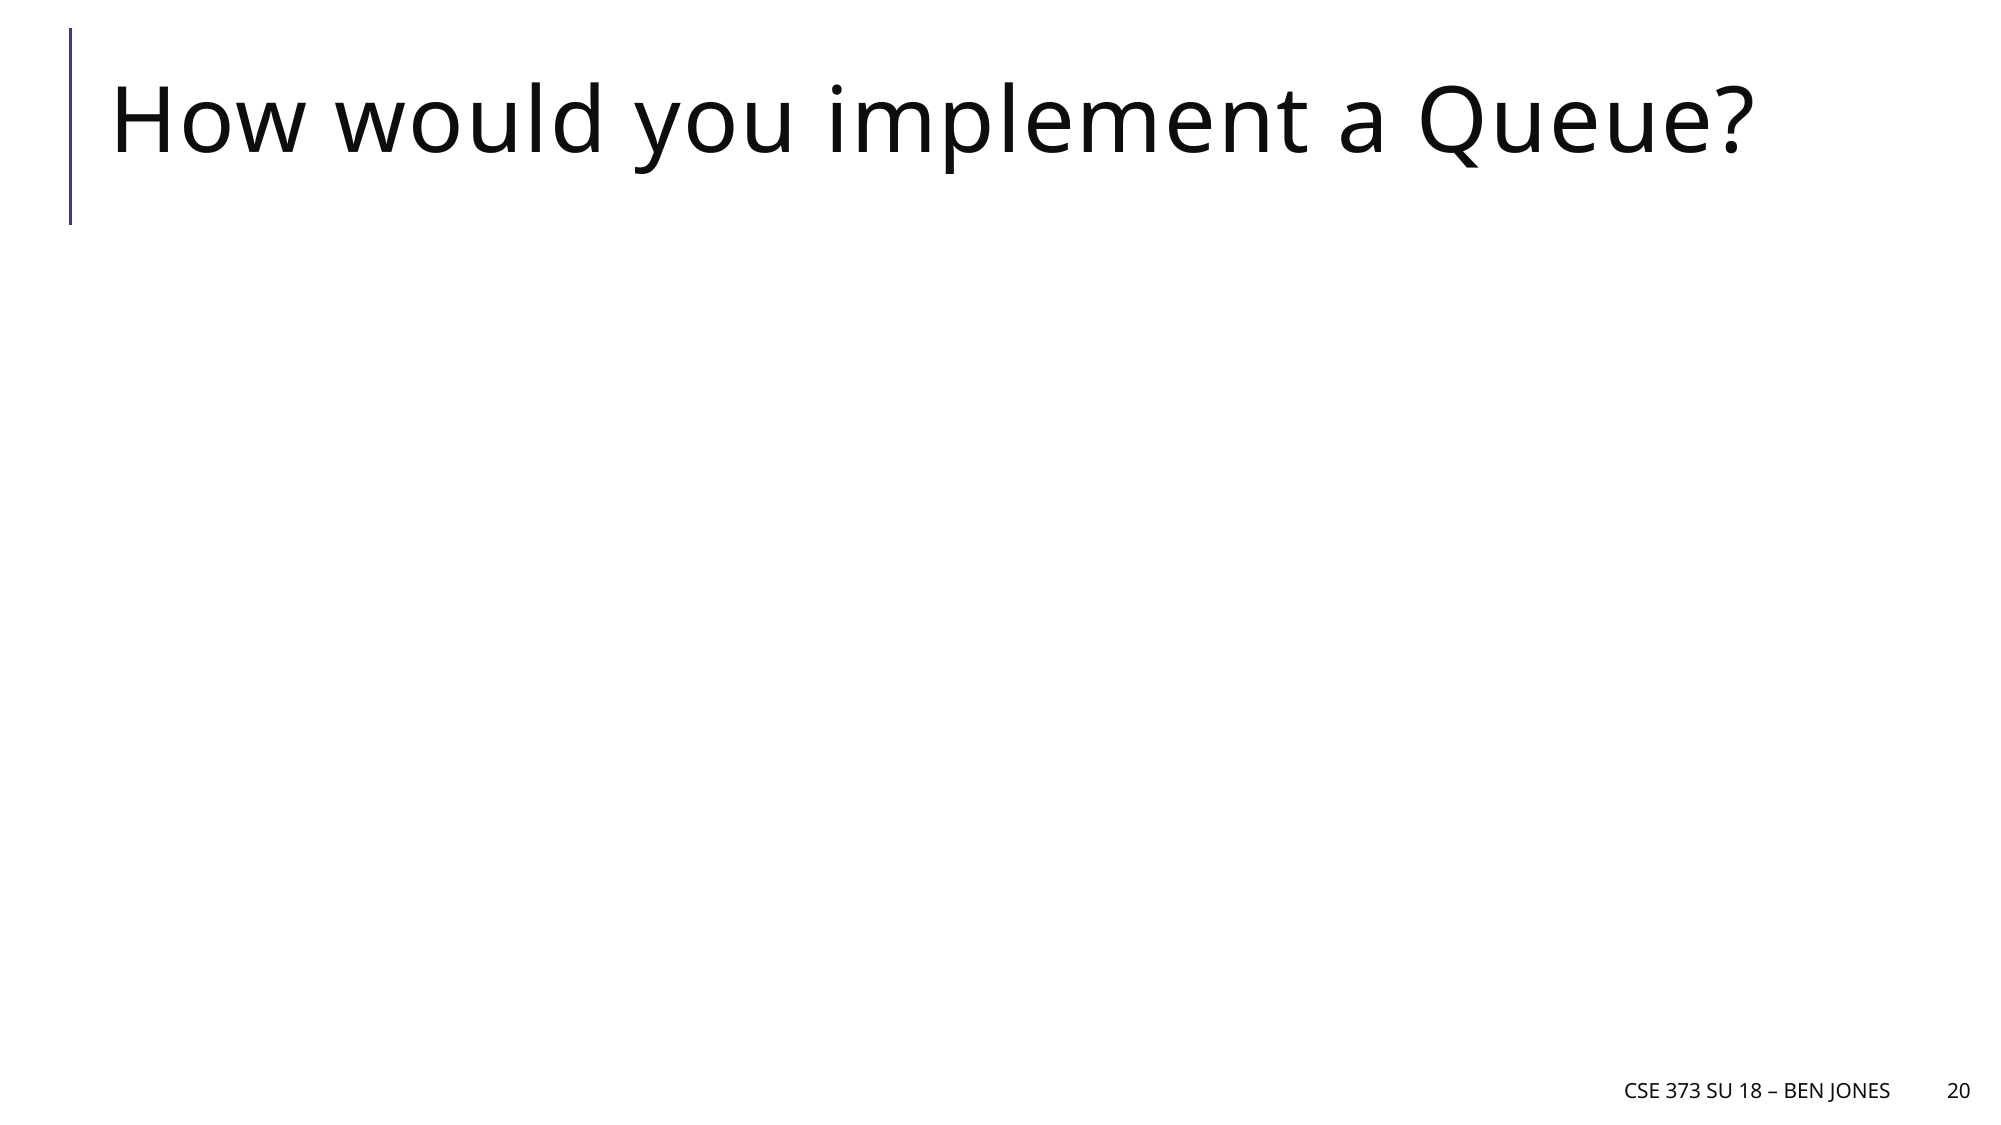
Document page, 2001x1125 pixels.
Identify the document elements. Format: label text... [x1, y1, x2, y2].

slide_number 20 [1916, 1069, 1986, 1115]
title How would you implement a Queue? [94, 43, 1930, 210]
footer CSE 373 SU 18 – Ben Jones [937, 1069, 1906, 1115]
